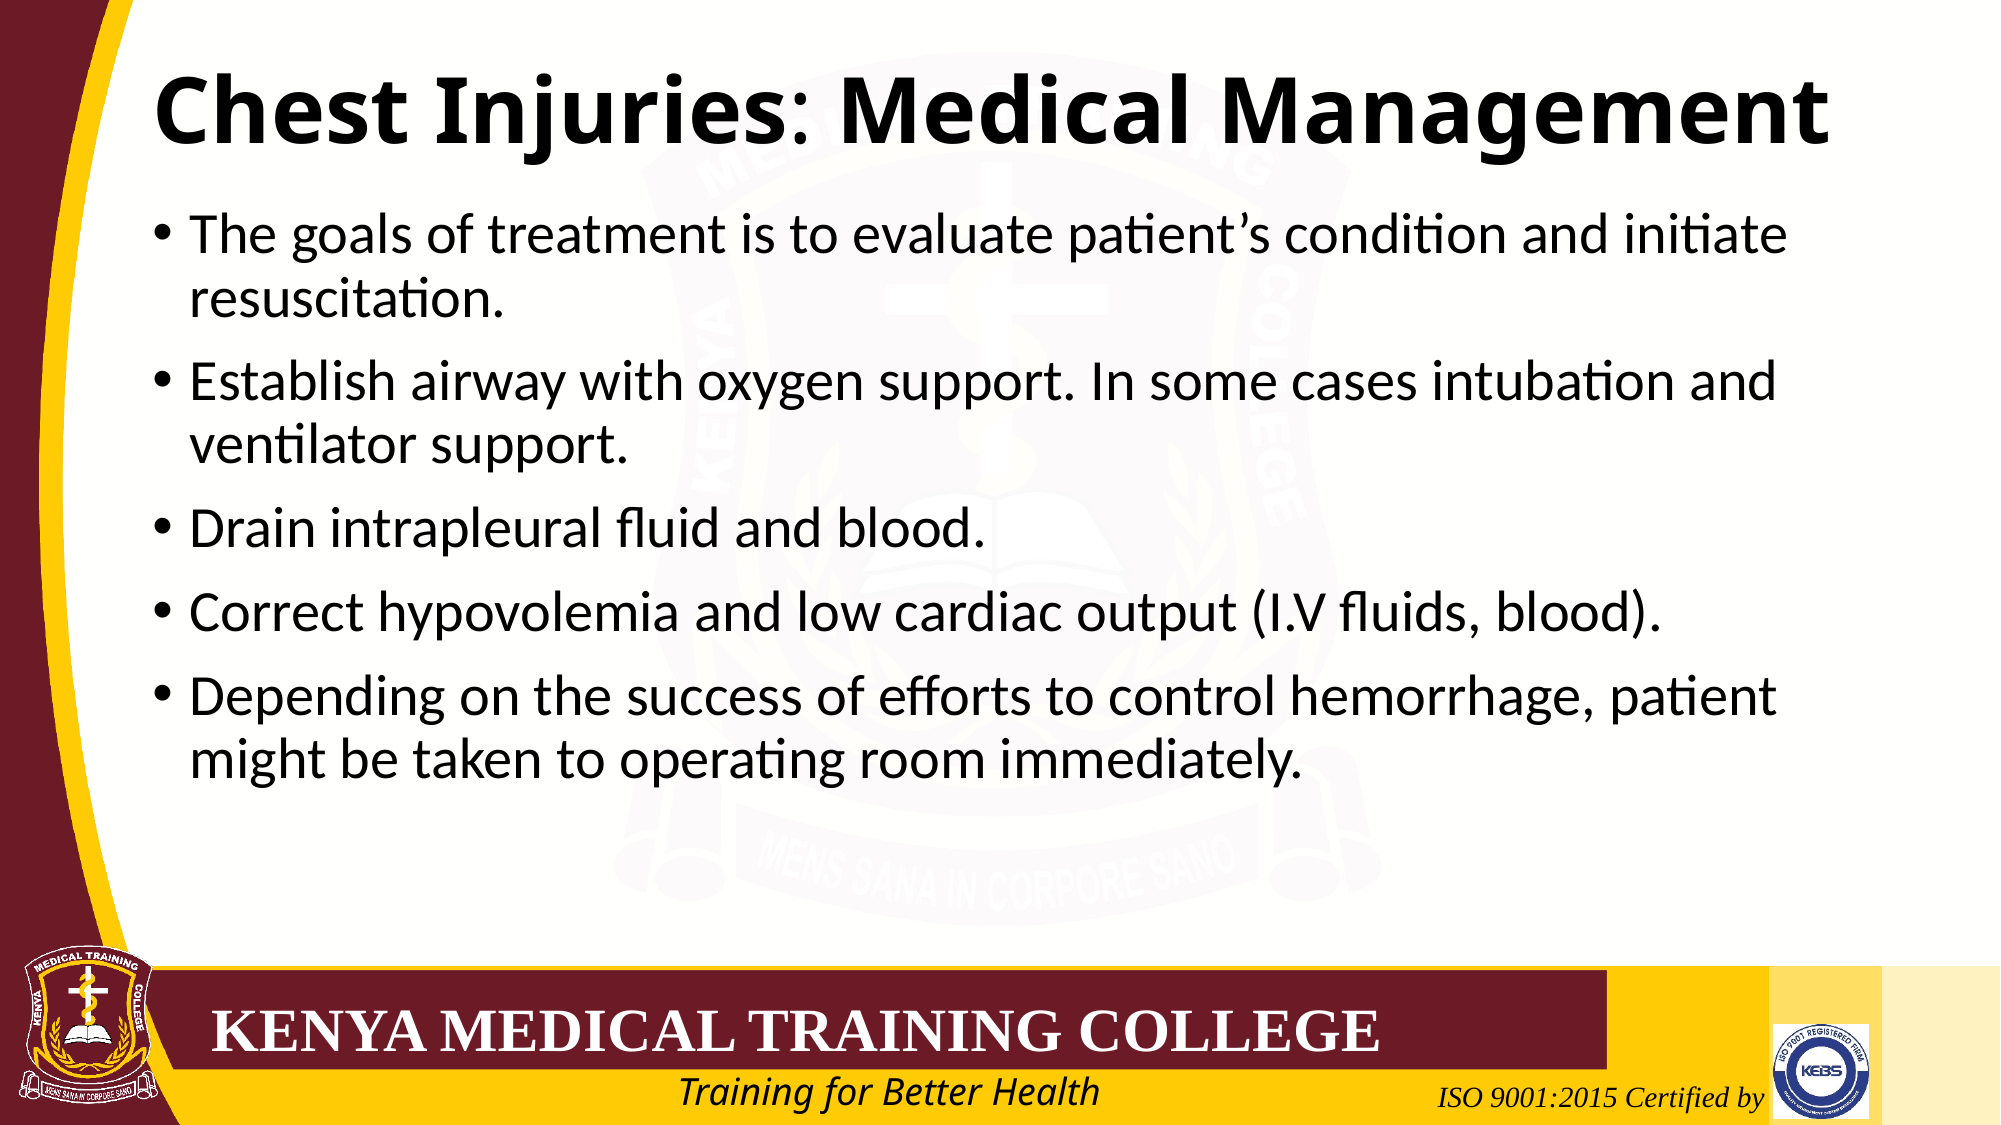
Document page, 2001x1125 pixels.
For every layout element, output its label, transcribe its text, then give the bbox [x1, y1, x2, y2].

picture [0, 0, 2000, 1125]
title Chest Injuries: Medical Management [137, 59, 1863, 196]
list The goals of treatment is to evaluate patient’s condition and initiate resuscitation. Establish airway with oxygen support. In some cases intubation and ventilator support. Drain intrapleural fluid and blood. Correct hypovolemia and low cardiac output (I.V fluids, blood). Depending on the success of efforts to control hemorrhage, patient might be taken to operating room immediately. [137, 196, 1863, 1014]
